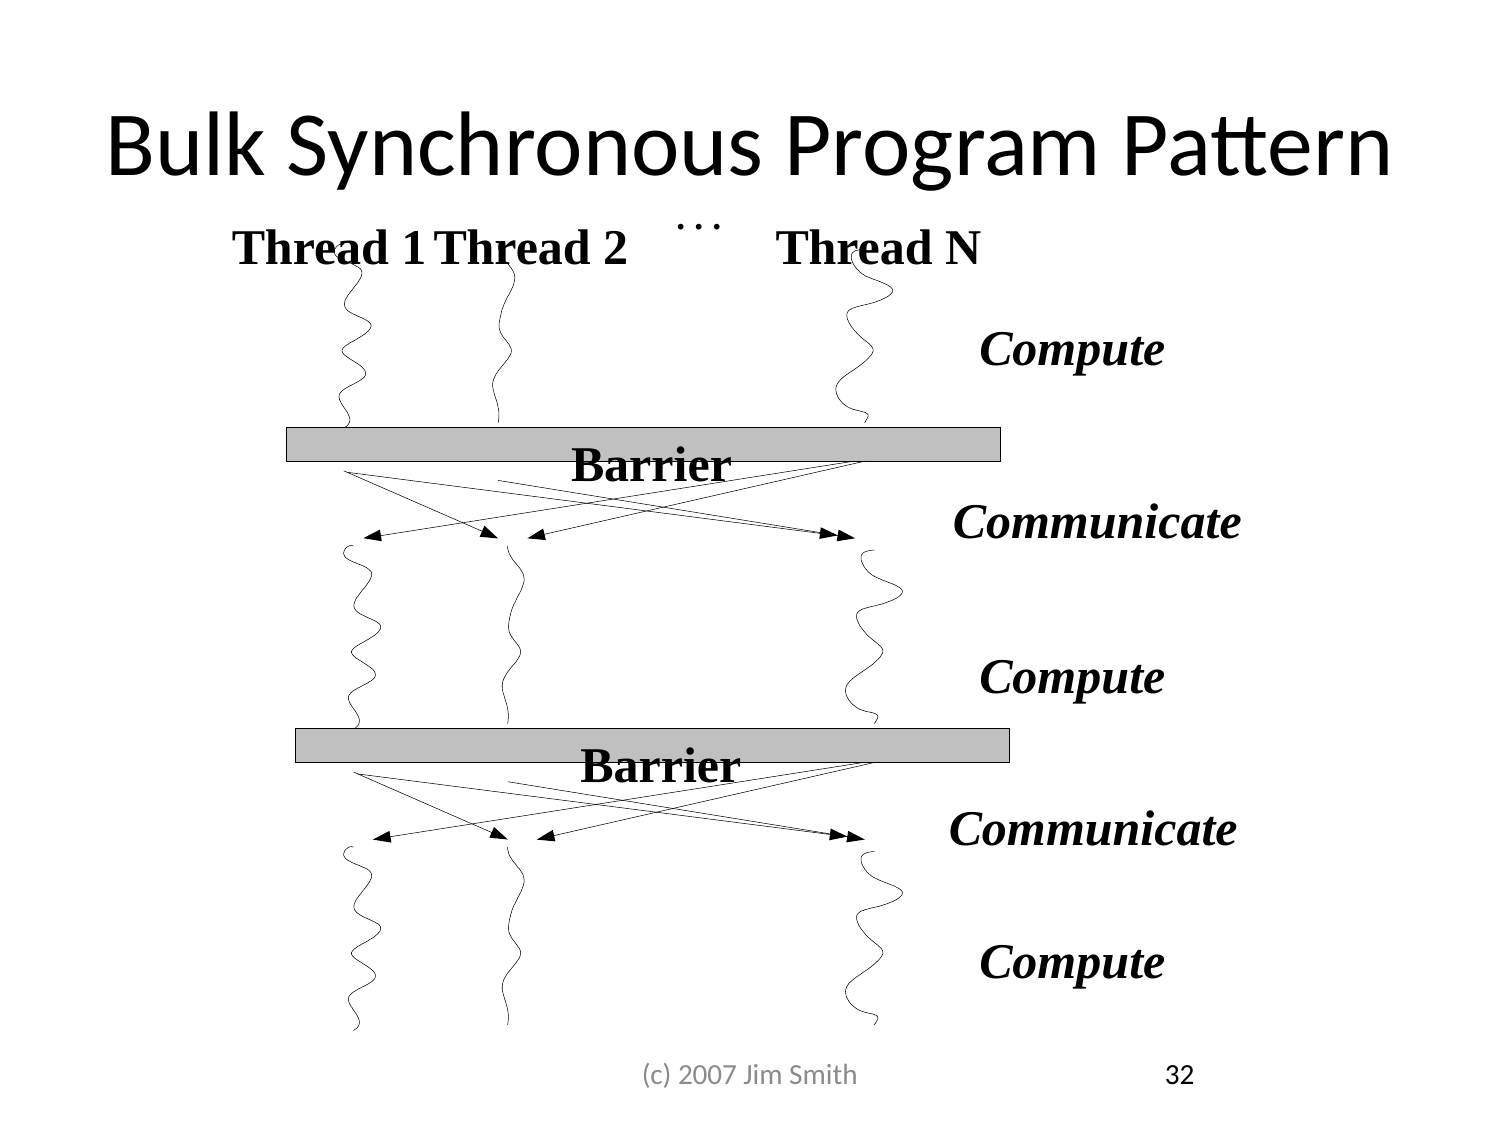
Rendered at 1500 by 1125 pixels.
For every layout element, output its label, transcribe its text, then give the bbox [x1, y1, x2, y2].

slide_number 32 [1074, 1042, 1425, 1103]
footer (c) 2007 Jim Smith [512, 1043, 988, 1103]
title Bulk Synchronous Program Pattern [74, 44, 1426, 233]
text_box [274, 187, 1181, 1034]
